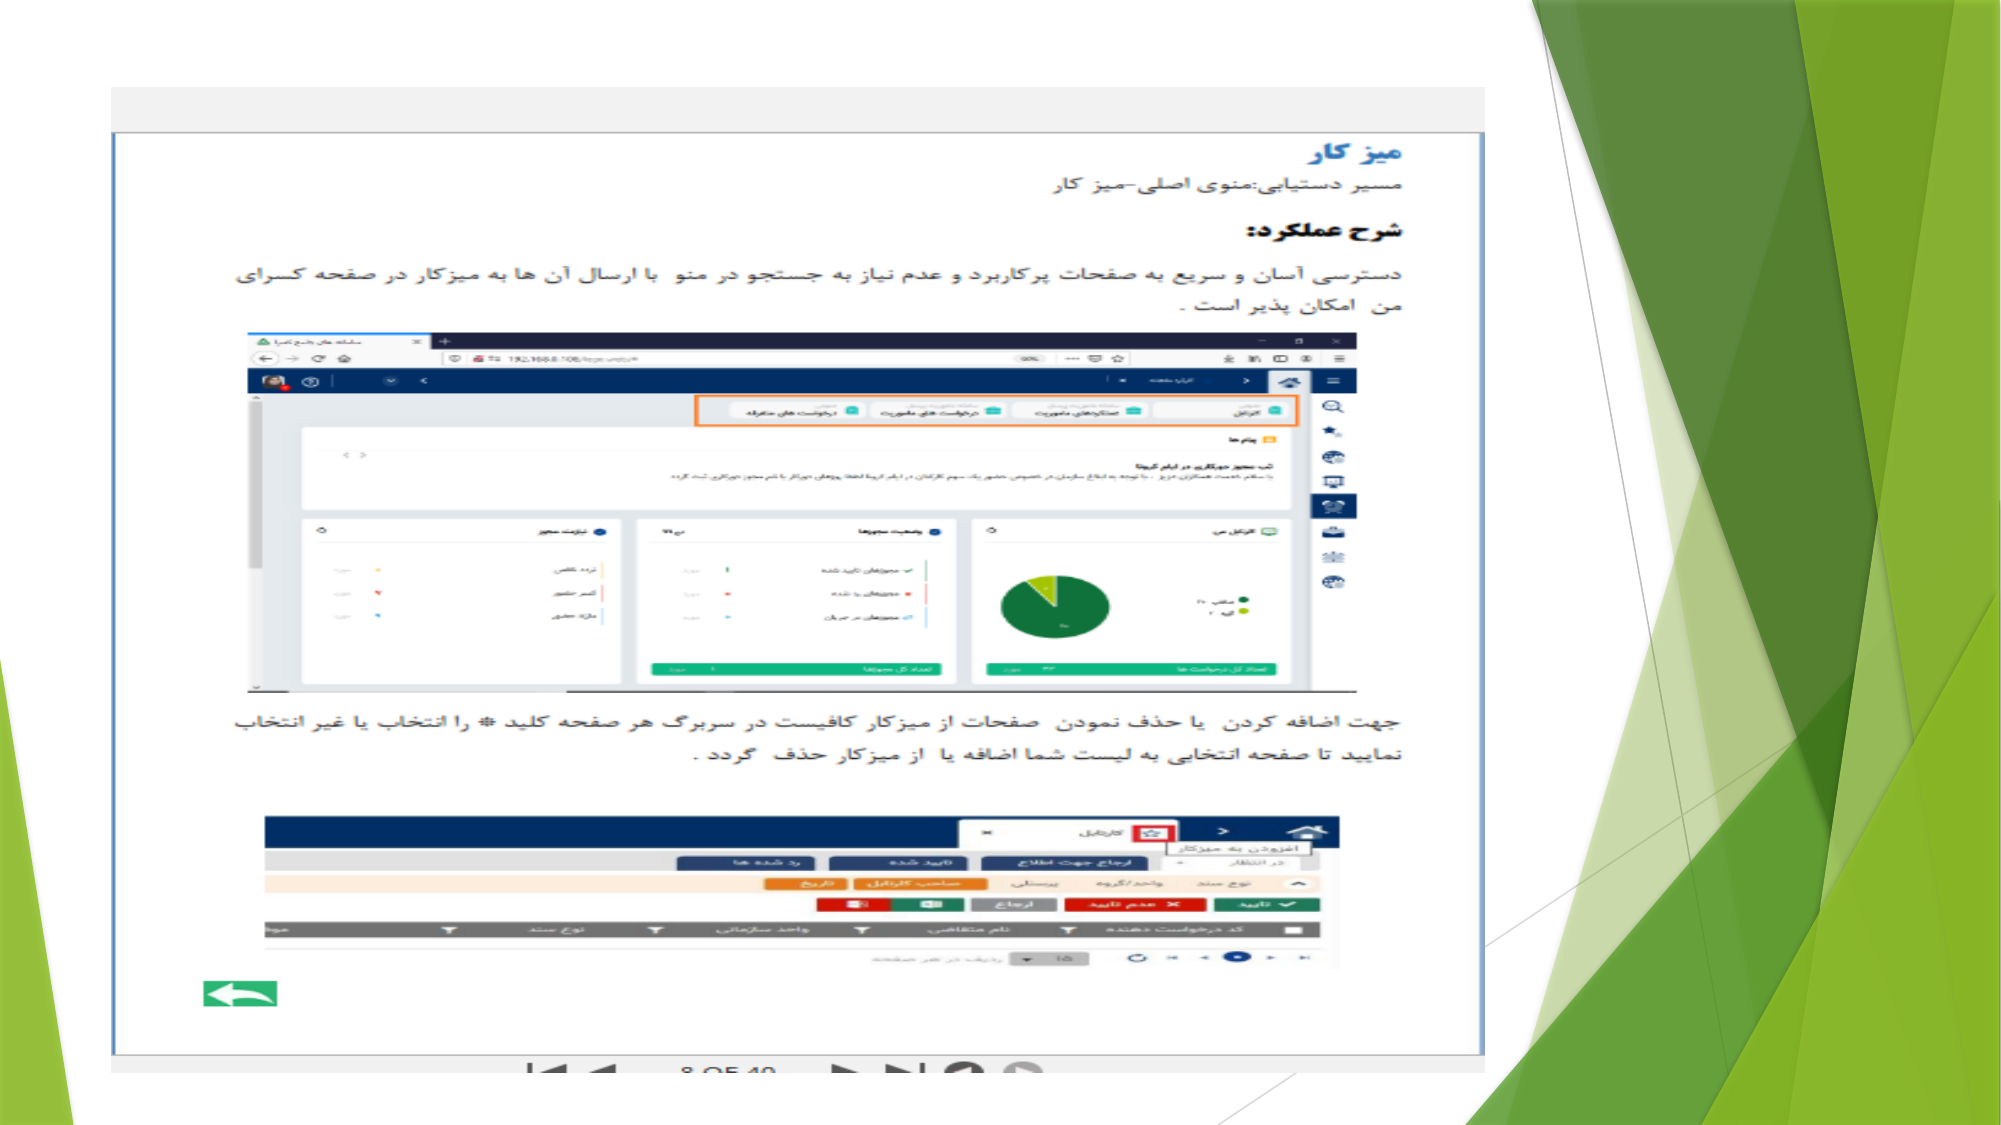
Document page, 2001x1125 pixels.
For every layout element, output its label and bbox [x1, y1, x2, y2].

list [110, 87, 1485, 1073]
